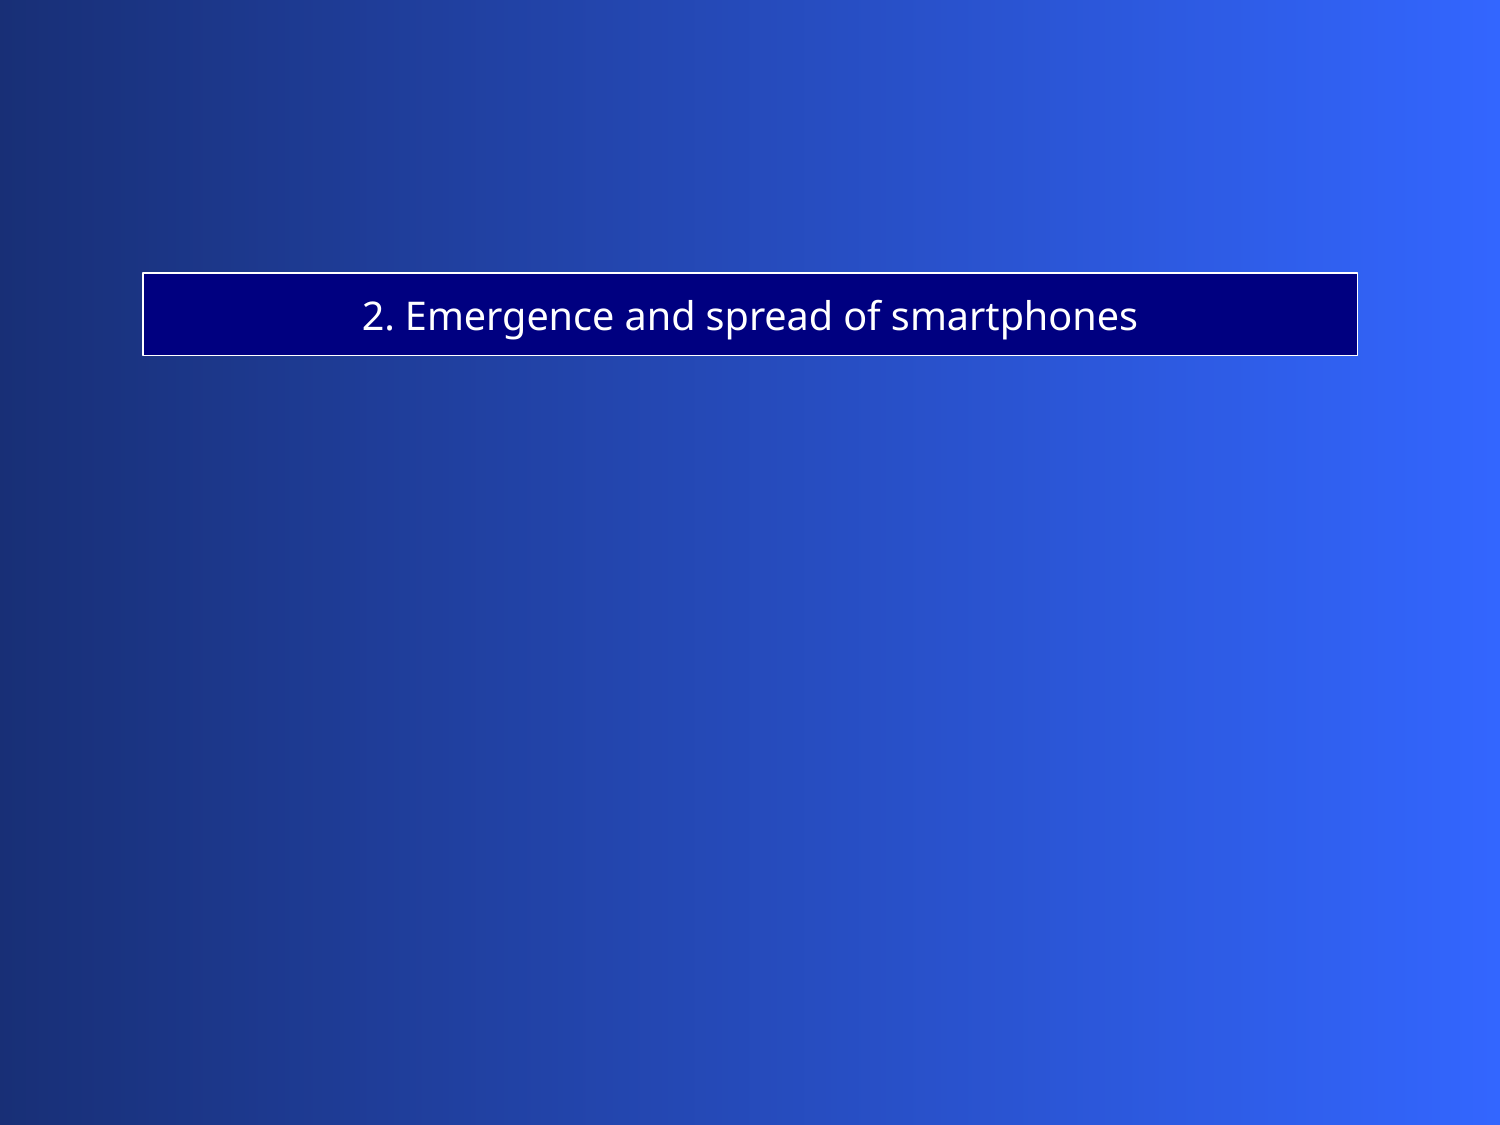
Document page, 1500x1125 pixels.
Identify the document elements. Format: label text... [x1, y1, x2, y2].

table_cell 18 [1189, 0, 1194, 272]
table_cell 18 [1301, 356, 1305, 1125]
table_cell 18 [1189, 356, 1194, 1125]
text_box 2. Emergence and spread of smartphones [142, 272, 1358, 356]
table_cell 18 [1301, 0, 1305, 272]
